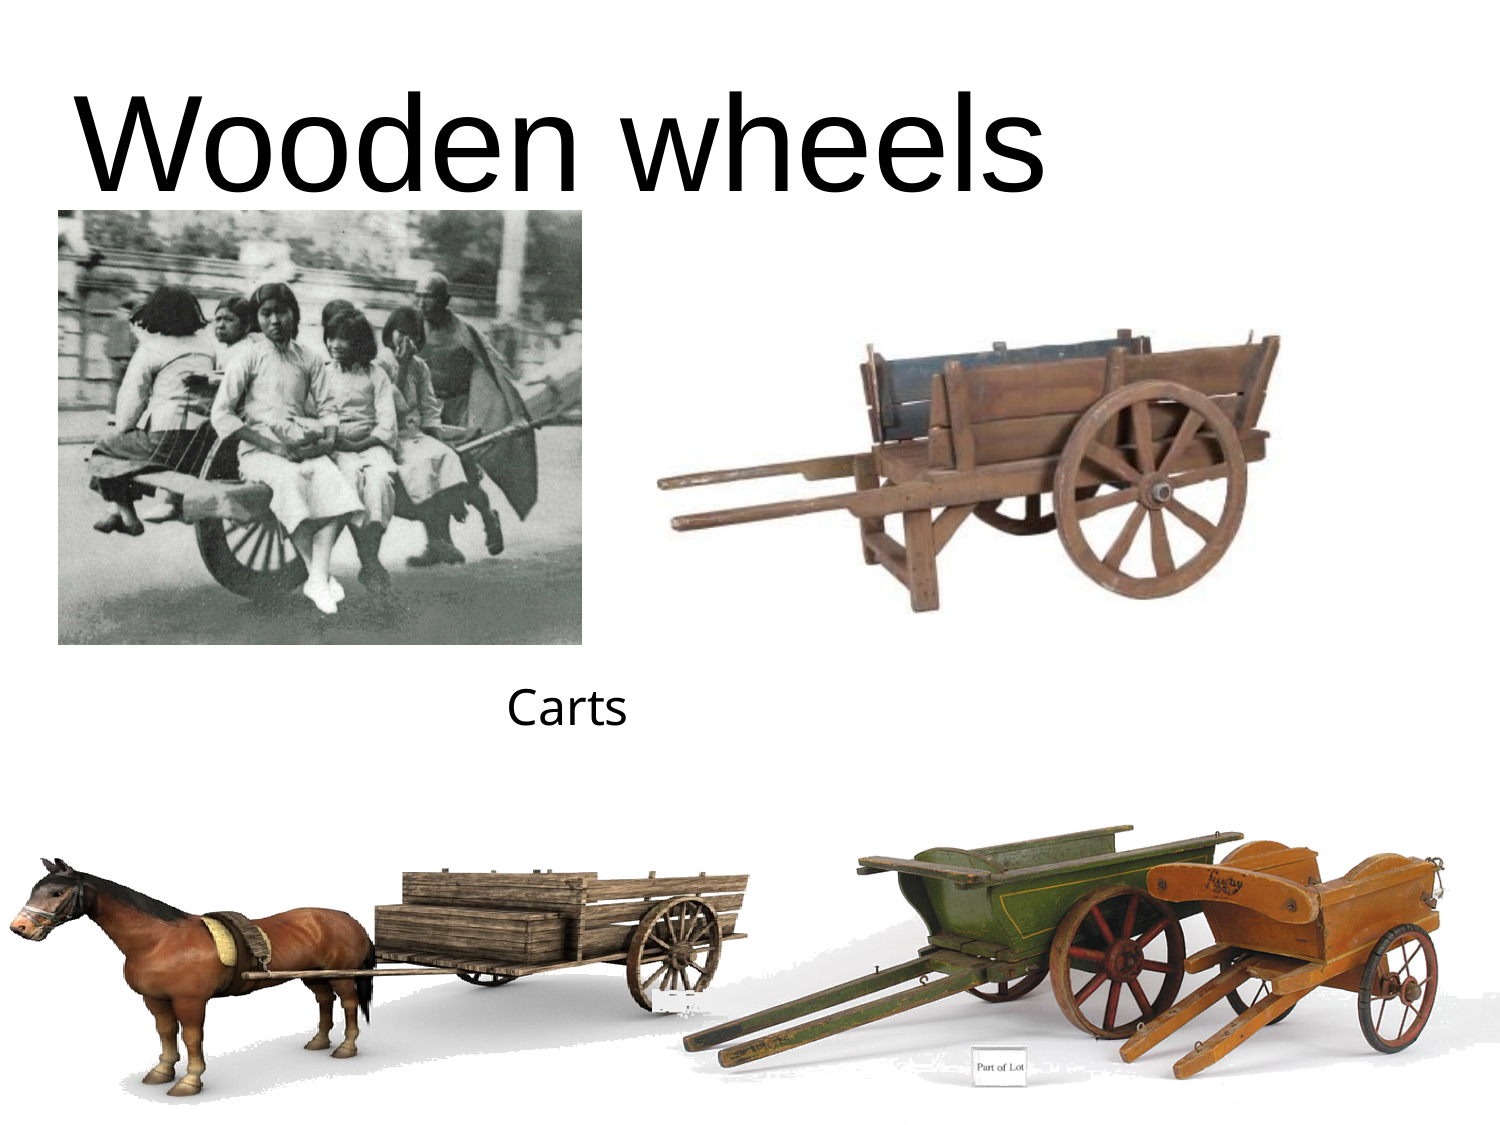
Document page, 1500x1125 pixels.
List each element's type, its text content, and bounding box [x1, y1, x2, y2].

picture [655, 327, 1282, 615]
picture [58, 210, 582, 645]
text_box Wooden wheels [58, 46, 1184, 227]
picture [0, 702, 1500, 1125]
text_box Carts [492, 667, 1360, 743]
